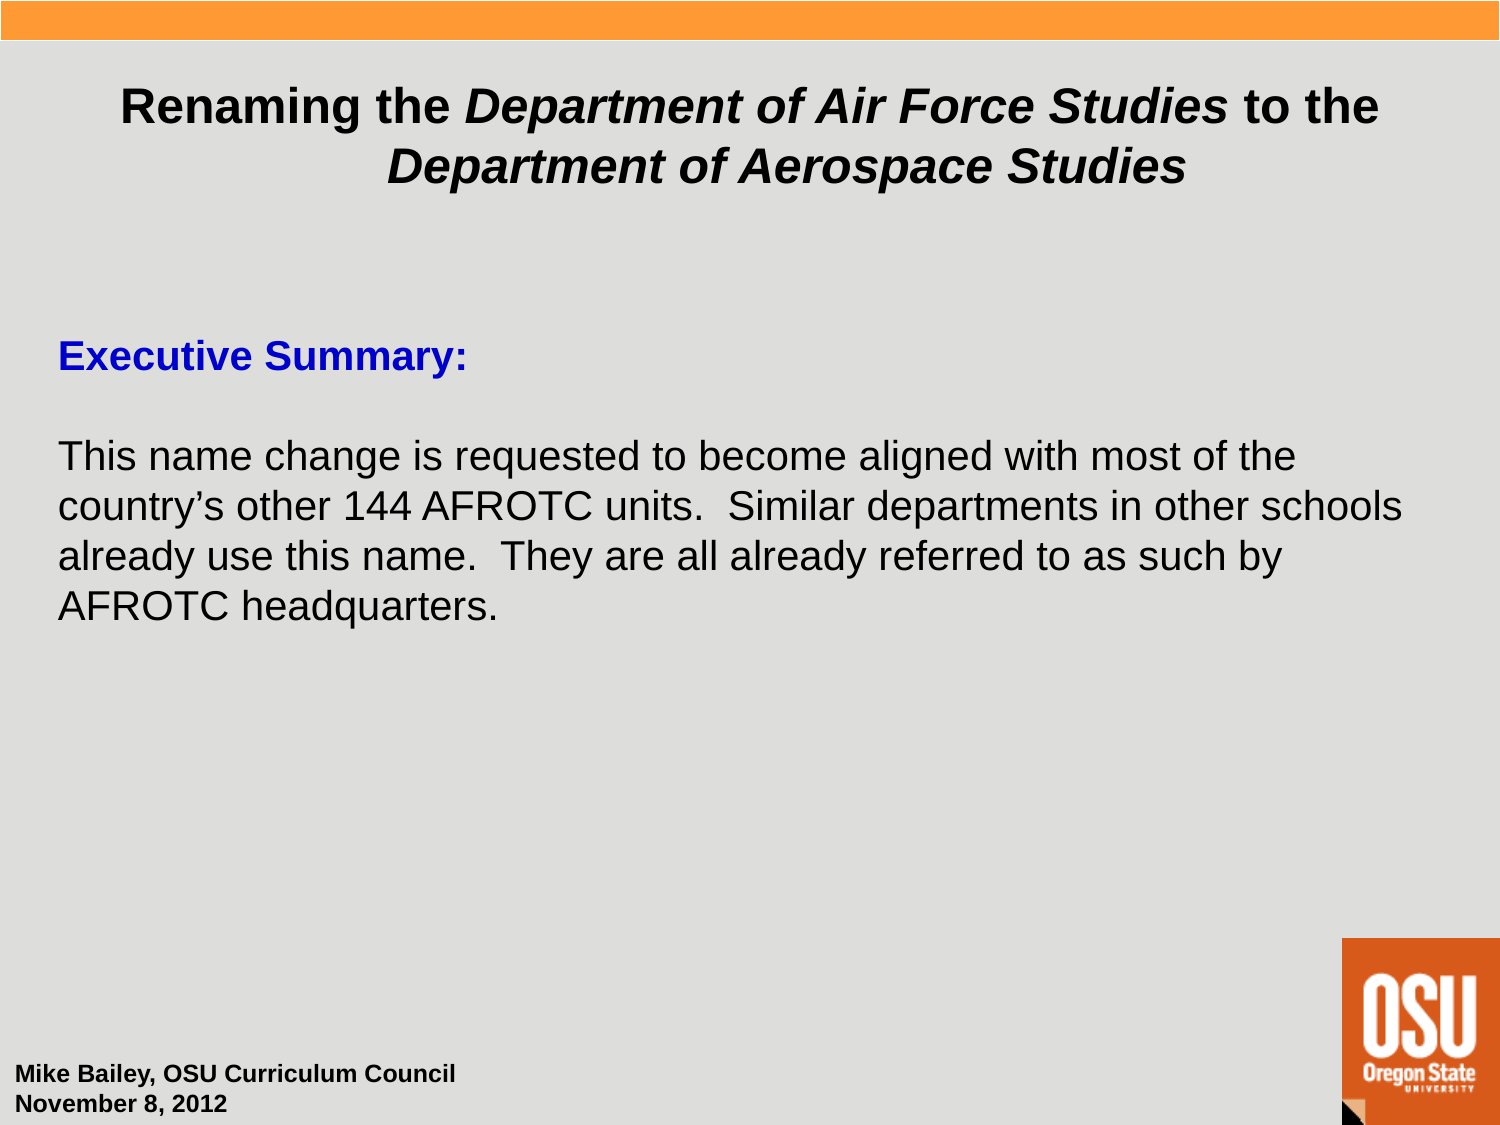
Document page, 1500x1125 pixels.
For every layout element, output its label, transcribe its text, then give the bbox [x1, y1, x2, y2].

text_box Executive Summary: This name change is requested to become aligned with most of the country’s other 144 AFROTC units. Similar departments in other schools already use this name. They are all already referred to as such by AFROTC headquarters. [43, 321, 1474, 637]
text_box Renaming the Department of Air Force Studies to the Department of Aerospace Studies [0, 66, 1500, 179]
picture [1342, 938, 1500, 1125]
